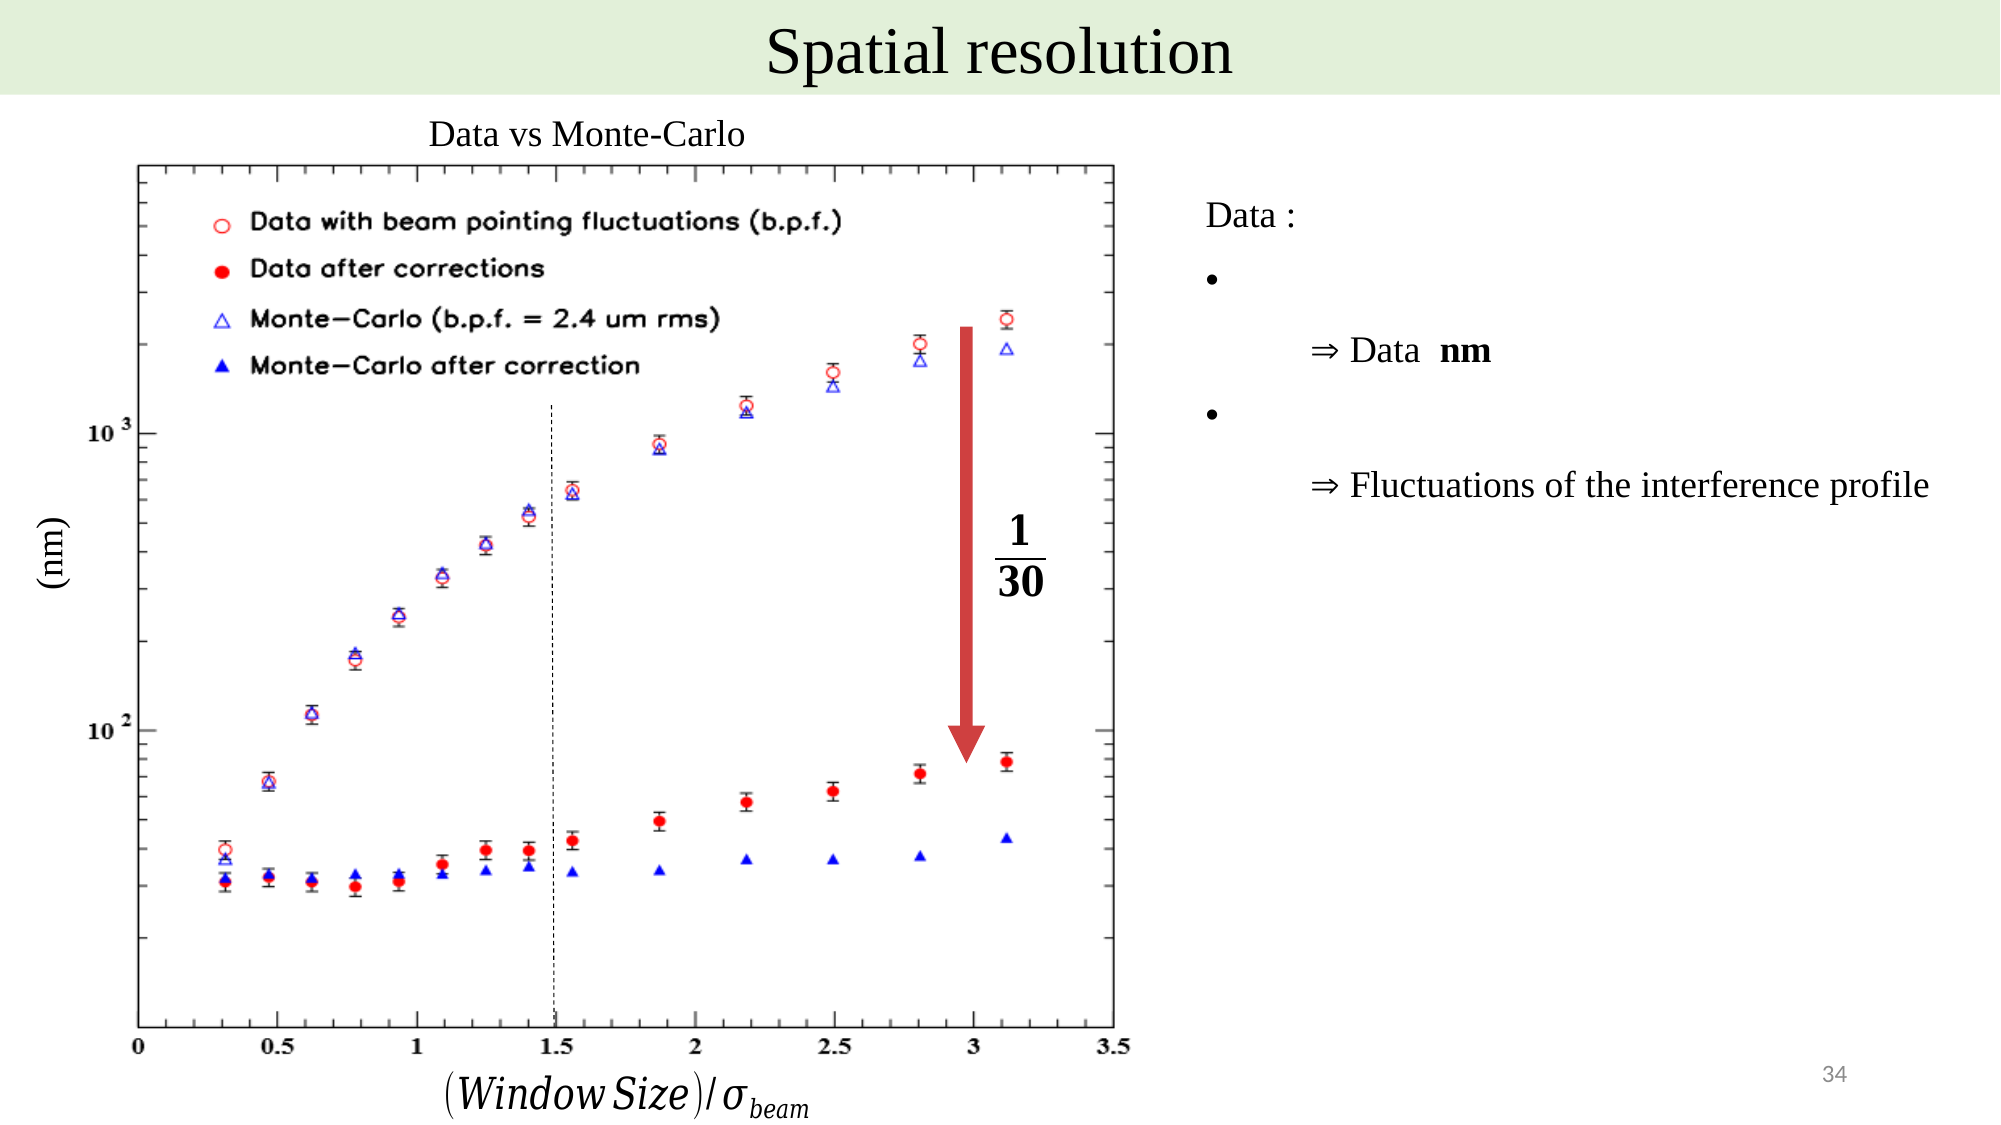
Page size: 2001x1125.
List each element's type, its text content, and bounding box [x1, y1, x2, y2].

slide_number 34 [1412, 1042, 1863, 1103]
text_box Spatial resolution [0, 0, 2000, 95]
picture [80, 153, 1152, 1065]
text_box Data vs Monte-Carlo [413, 101, 761, 153]
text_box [551, 404, 555, 1027]
